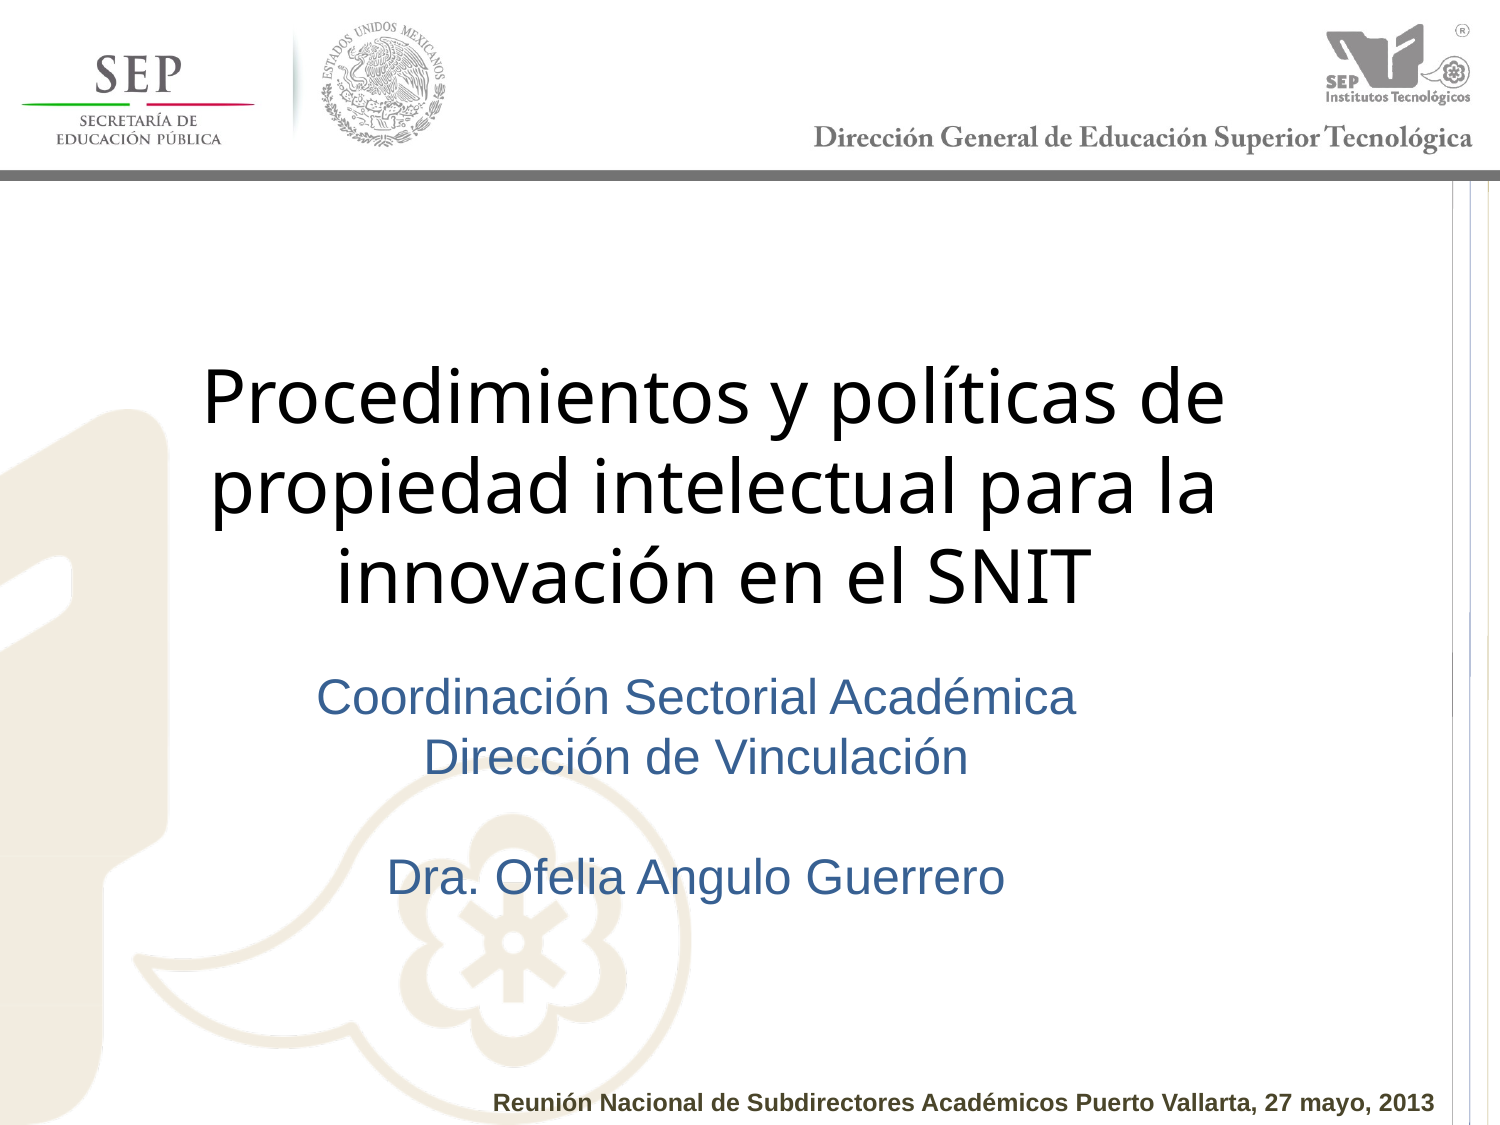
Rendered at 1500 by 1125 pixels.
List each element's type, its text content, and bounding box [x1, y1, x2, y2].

subtitle Coordinación Sectorial Académica Dirección de Vinculación Dra. Ofelia Angulo Guerrero [171, 656, 1222, 945]
title Procedimientos y políticas de propiedad intelectual para la innovación en el SNIT [76, 341, 1352, 583]
picture [0, 409, 692, 1125]
picture [0, 0, 1500, 181]
